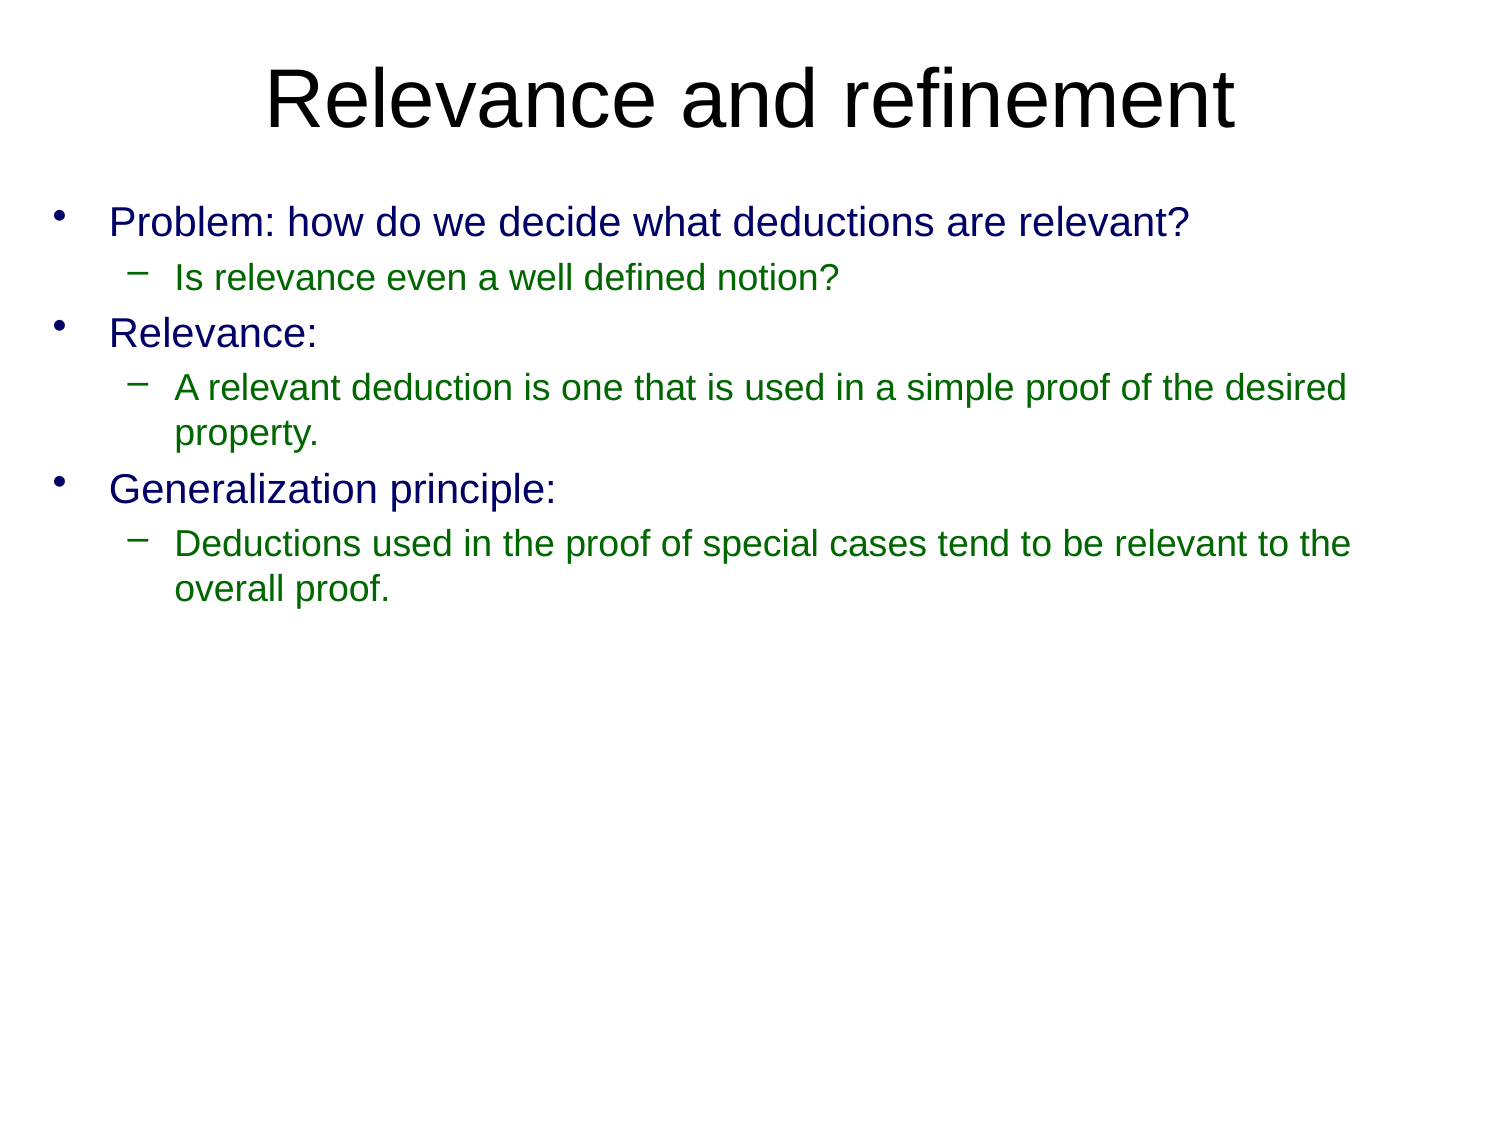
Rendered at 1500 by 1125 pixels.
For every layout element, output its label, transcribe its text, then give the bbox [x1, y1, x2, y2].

list Problem: how do we decide what deductions are relevant? Is relevance even a well defined notion? Relevance: A relevant deduction is one that is used in a simple proof of the desired property. Generalization principle: Deductions used in the proof of special cases tend to be relevant to the overall proof. [37, 187, 1463, 1088]
title Relevance and refinement [37, 24, 1463, 163]
